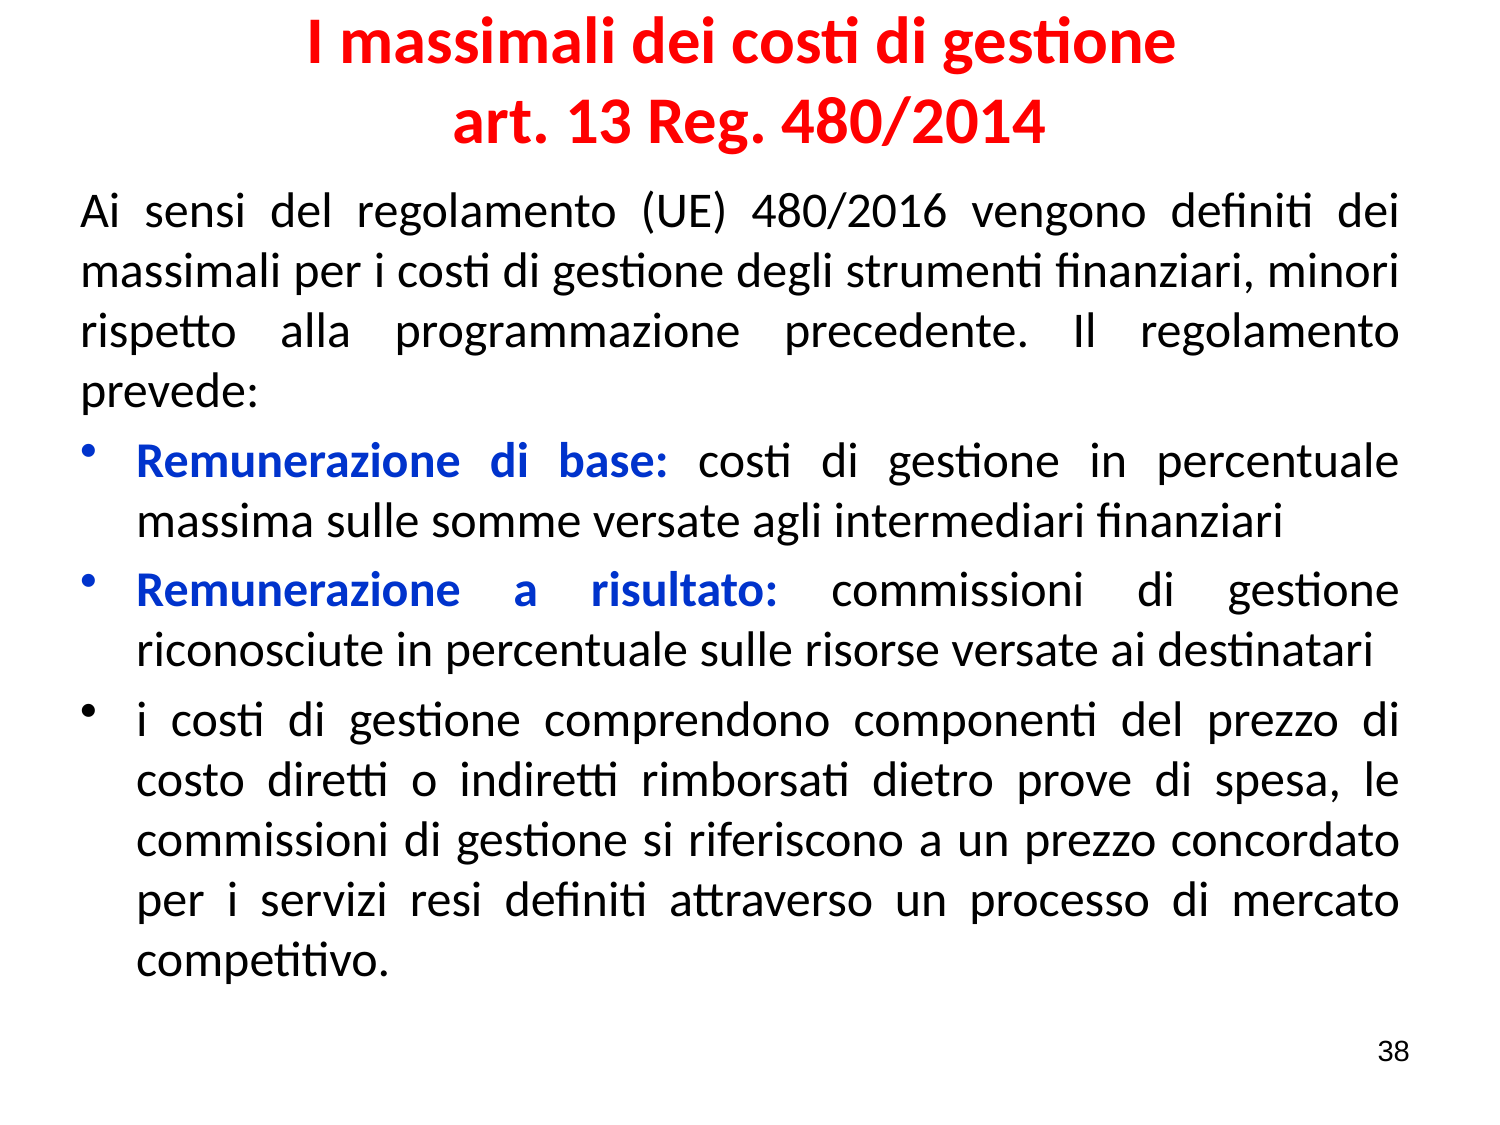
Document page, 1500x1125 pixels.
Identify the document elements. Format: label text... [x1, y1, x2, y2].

list Ai sensi del regolamento (UE) 480/2016 vengono definiti dei massimali per i costi di gestione degli strumenti finanziari, minori rispetto alla programmazione precedente. Il regolamento prevede: Remunerazione di base: costi di gestione in percentuale massima sulle somme versate agli intermediari finanziari Remunerazione a risultato: commissioni di gestione riconosciute in percentuale sulle risorse versate ai destinatari i costi di gestione comprendono componenti del prezzo di costo diretti o indiretti rimborsati dietro prove di spesa, le commissioni di gestione si riferiscono a un prezzo concordato per i servizi resi definiti attraverso un processo di mercato competitivo. [64, 169, 1416, 991]
slide_number 38 [1074, 1024, 1426, 1103]
title I massimali dei costi di gestione art. 13 Reg. 480/2014 [74, 18, 1426, 136]
